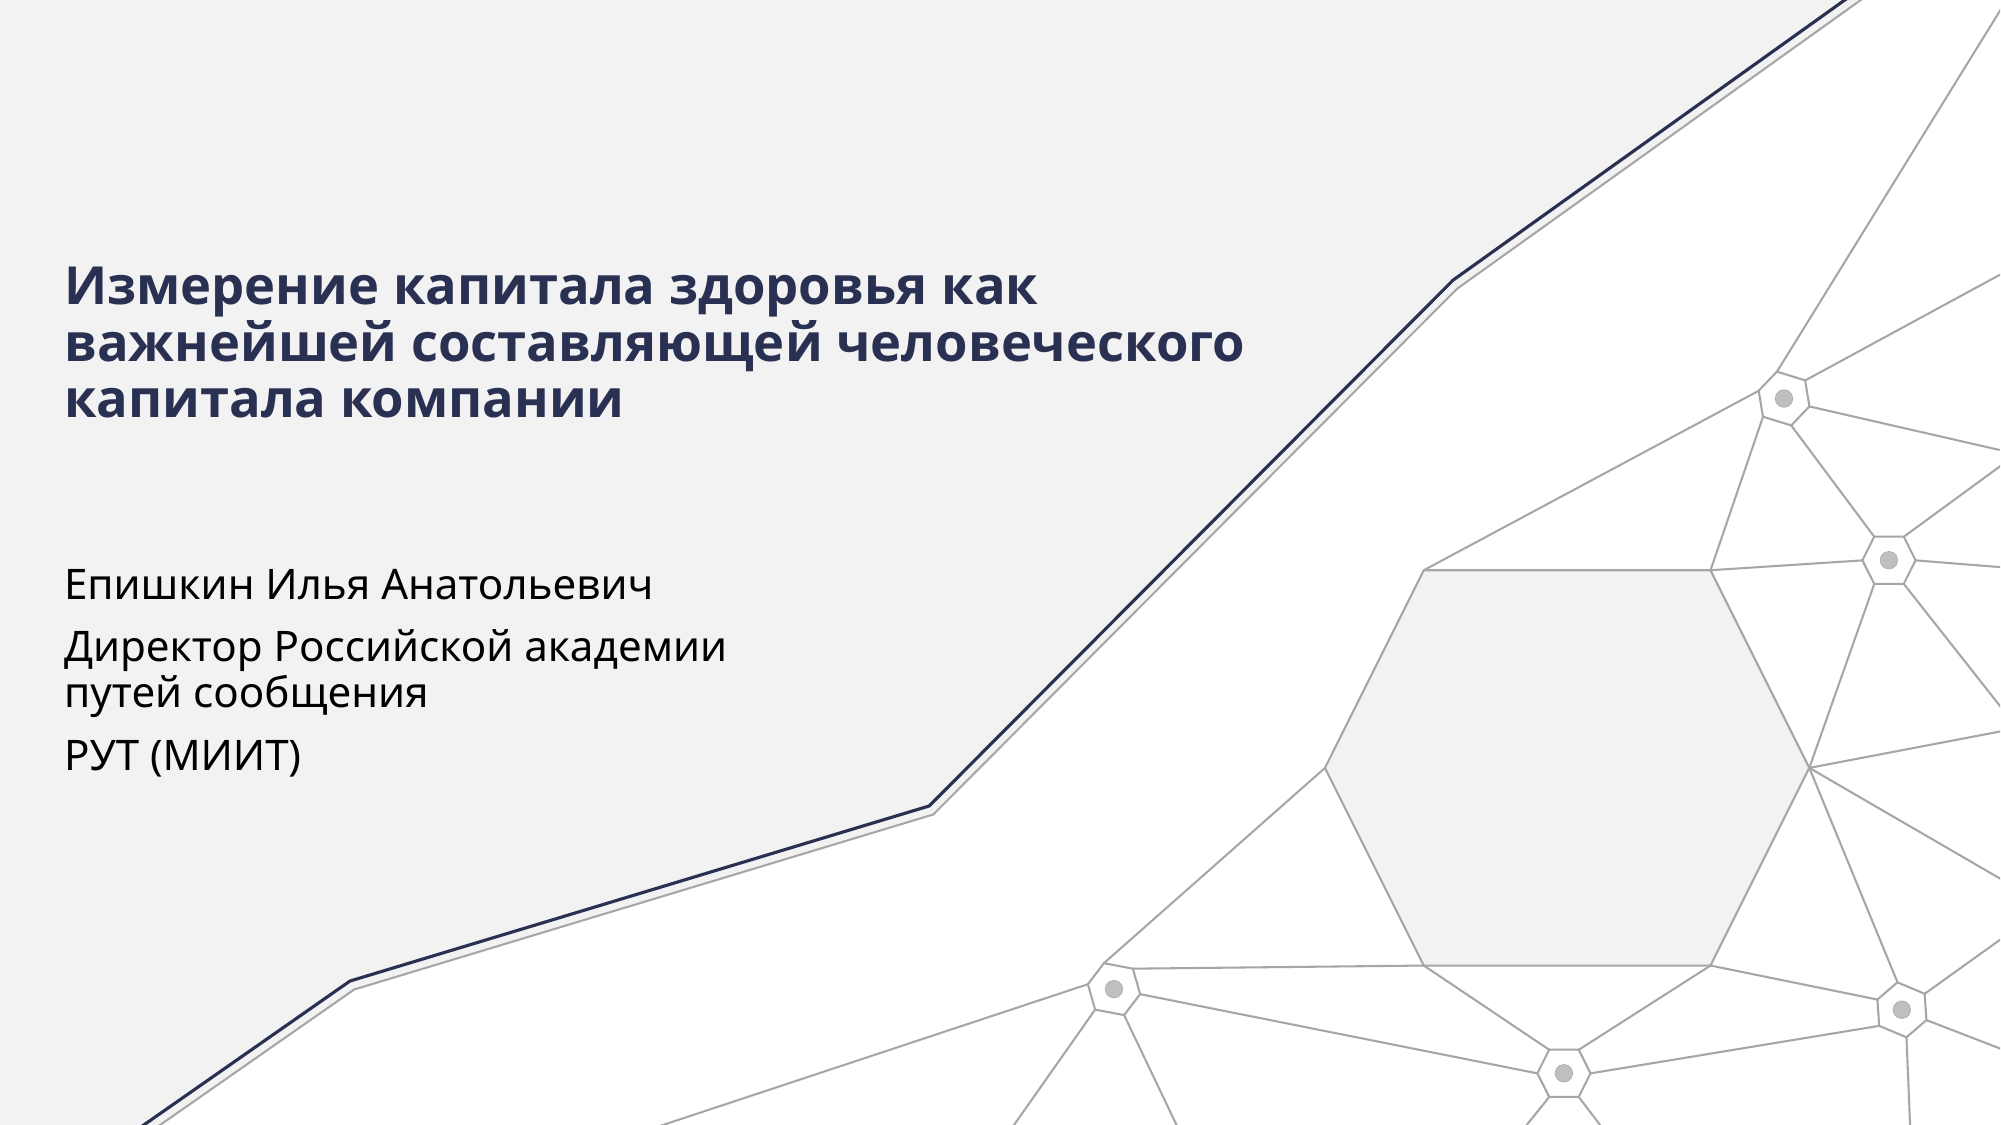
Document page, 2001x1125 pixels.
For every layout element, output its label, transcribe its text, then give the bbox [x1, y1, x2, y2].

subtitle Епишкин Илья Анатольевич Директор Российской академии путей сообщения РУТ (МИИТ) [49, 555, 842, 788]
title Измерение капитала здоровья как важнейшей составляющей человеческого капитала компании [49, 248, 1392, 437]
